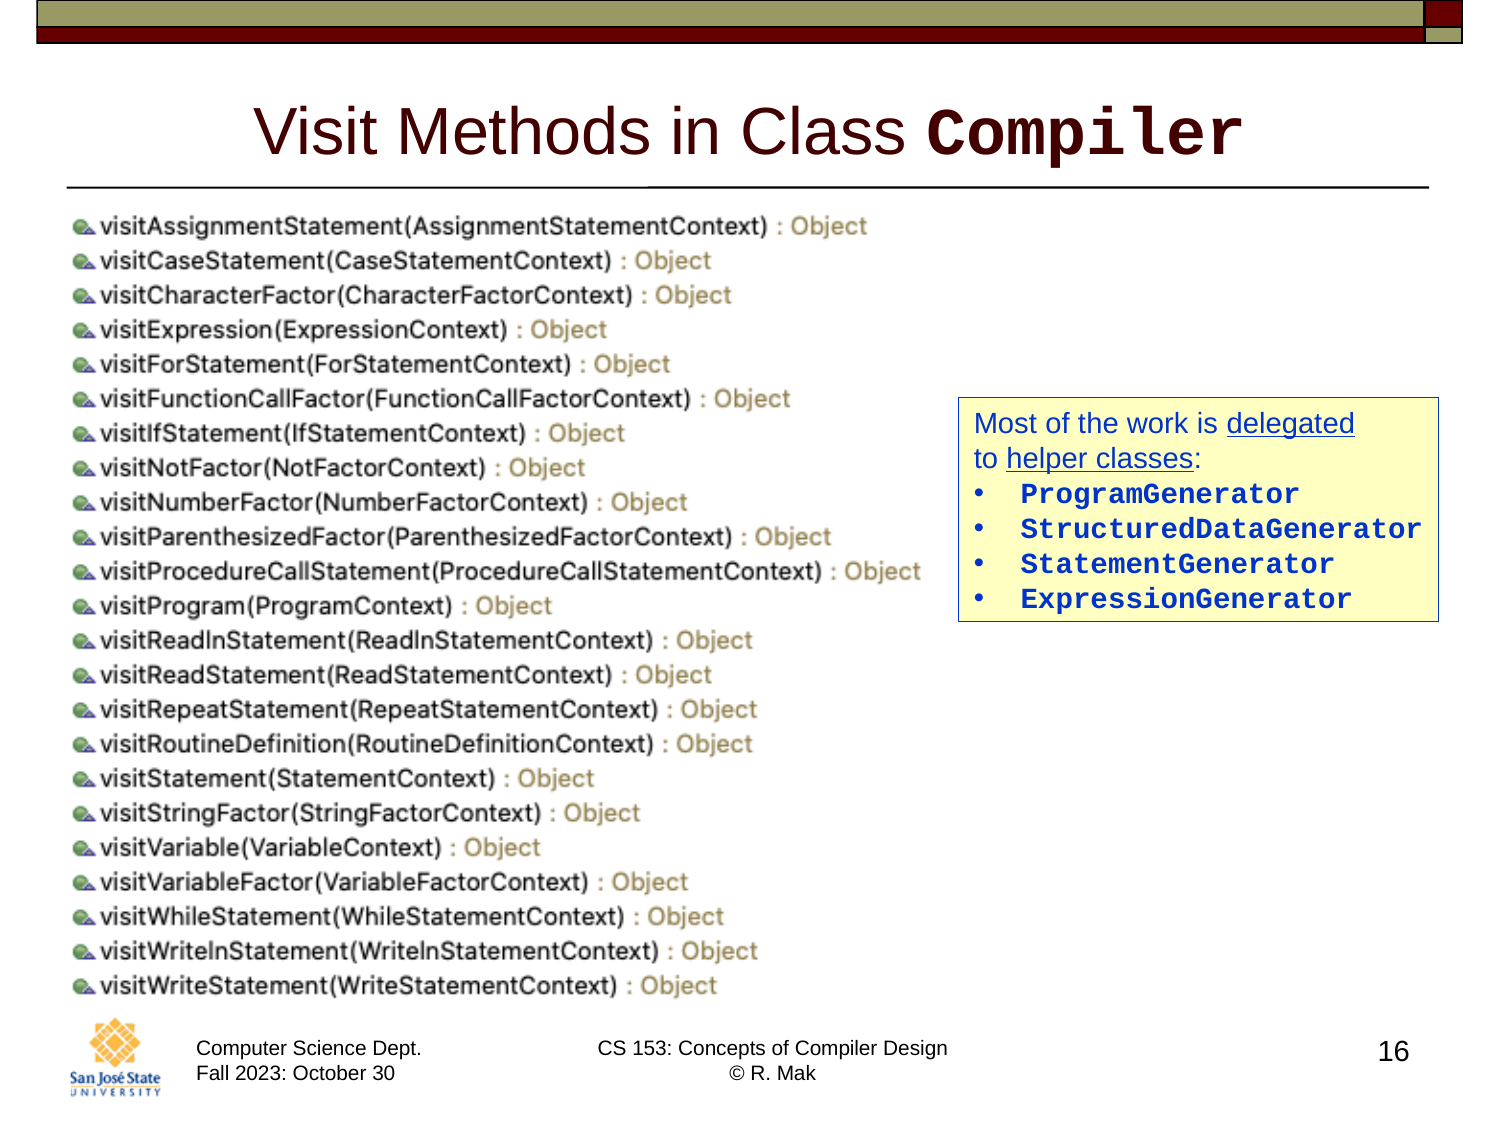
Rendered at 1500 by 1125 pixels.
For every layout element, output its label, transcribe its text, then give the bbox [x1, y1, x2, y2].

text_box Most of the work is delegated to helper classes: ProgramGenerator StructuredDataGenerator StatementGenerator ExpressionGenerator [958, 397, 1439, 622]
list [59, 212, 944, 1006]
title Visit Methods in Class Compiler [75, 67, 1425, 175]
picture [60, 1012, 166, 1112]
slide_number 16 [1320, 1025, 1425, 1100]
